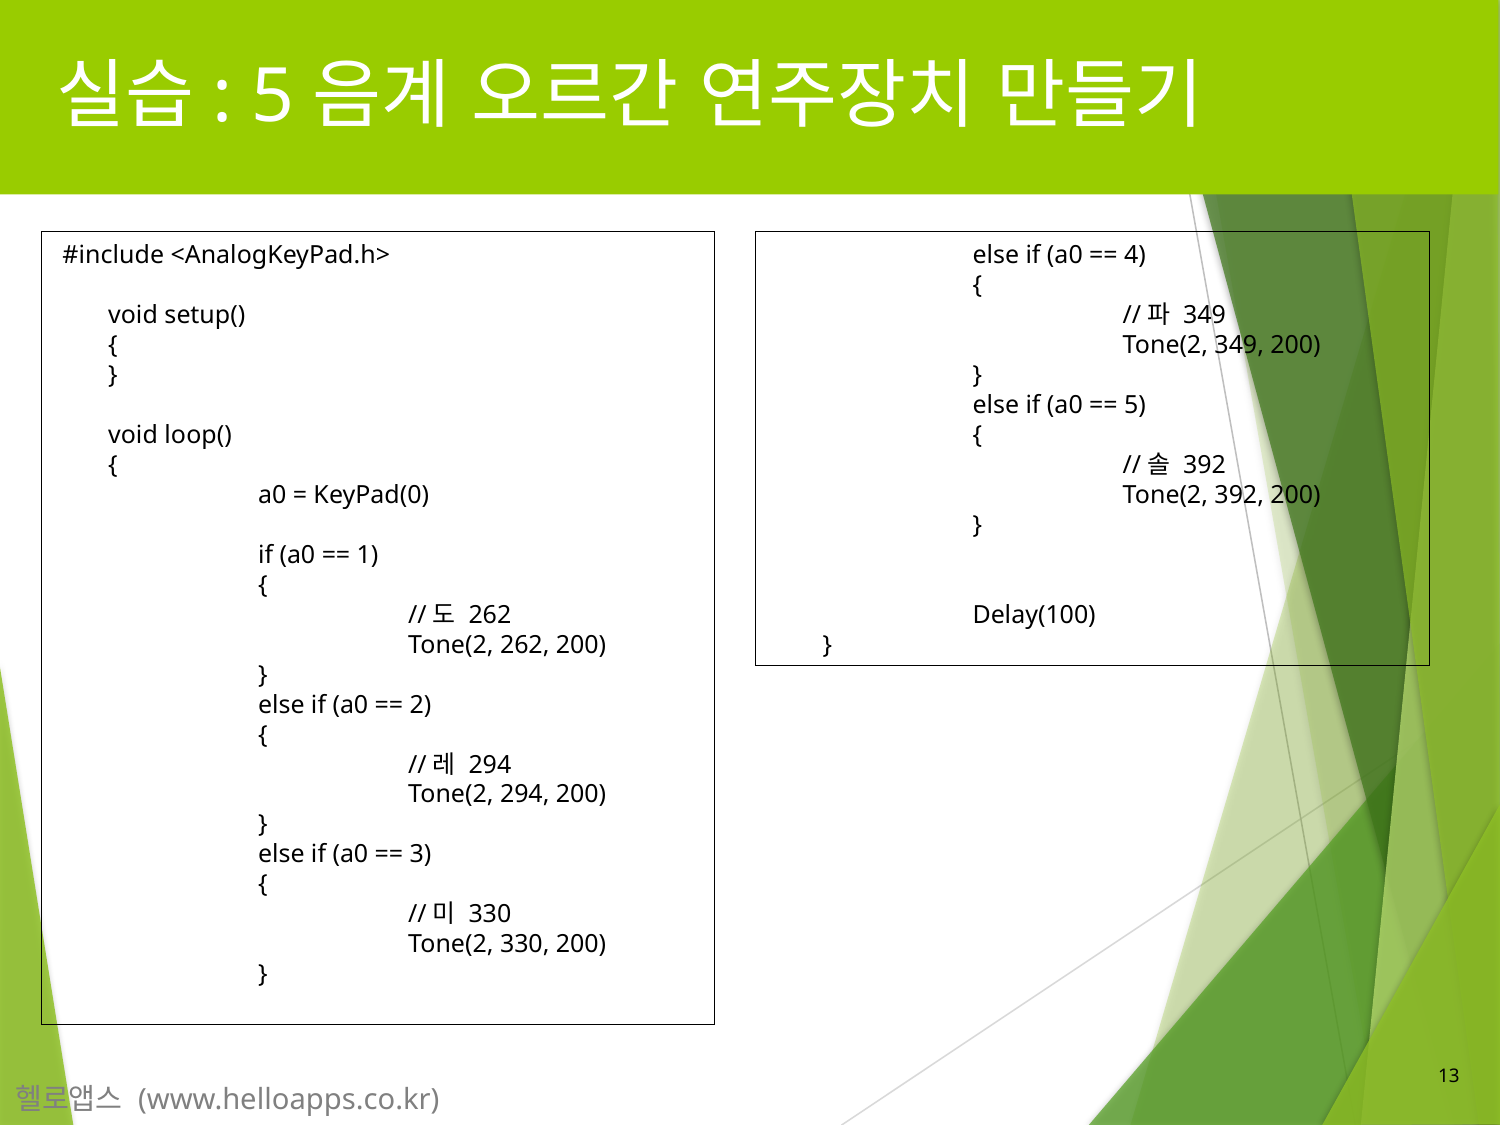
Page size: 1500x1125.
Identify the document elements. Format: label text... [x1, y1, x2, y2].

text_box #include <AnalogKeyPad.h> void setup() { } void loop() { a0 = KeyPad(0) if (a0 == 1) { //도 262 Tone(2, 262, 200) } else if (a0 == 2) { //레 294 Tone(2, 294, 200) } else if (a0 == 3) { //미 330 Tone(2, 330, 200) } [41, 231, 715, 1025]
slide_number 13 [1390, 1046, 1475, 1107]
title 실습: 5음계 오르간 연주장치 만들기 [41, 38, 1471, 173]
text_box else if (a0 == 4) { //파 349 Tone(2, 349, 200) } else if (a0 == 5) { //솔 392 Tone(2, 392, 200) } Delay(100) } [755, 231, 1430, 666]
